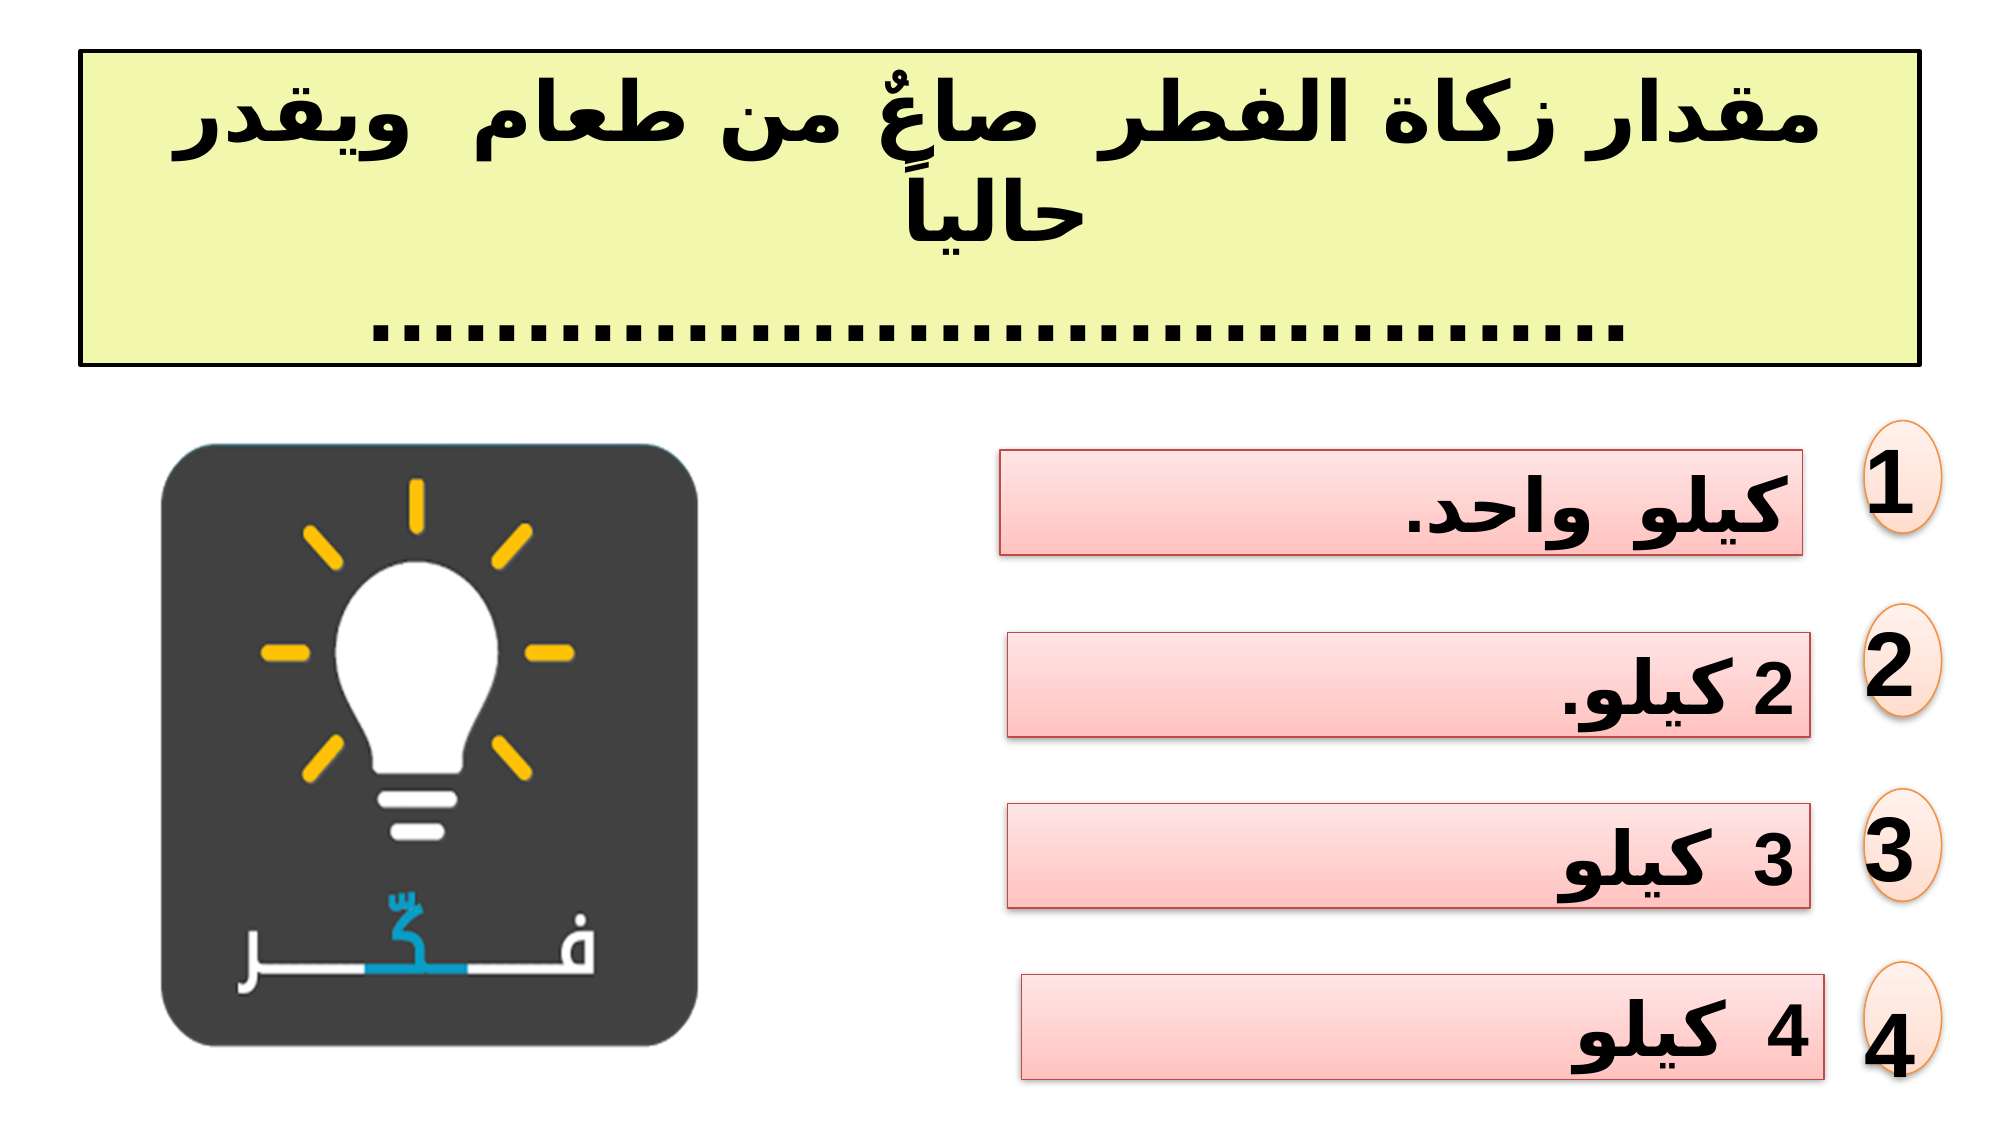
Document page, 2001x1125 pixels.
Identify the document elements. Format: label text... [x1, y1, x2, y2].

text_box 2 كيلو. [1007, 632, 1811, 738]
picture [139, 420, 717, 1067]
text_box كيلو واحد. [999, 449, 1803, 556]
text_box 4 [1863, 961, 1943, 1076]
text_box 1 [1863, 419, 1943, 534]
text_box 2 [1863, 603, 1943, 718]
text_box 3 كيلو [1007, 803, 1811, 909]
text_box مقدار زكاة الفطر صاعٌ من طعام ويقدر حالياً ........................................ [78, 49, 1922, 367]
text_box 4 كيلو [1021, 974, 1825, 1080]
text_box 3 [1863, 788, 1943, 903]
